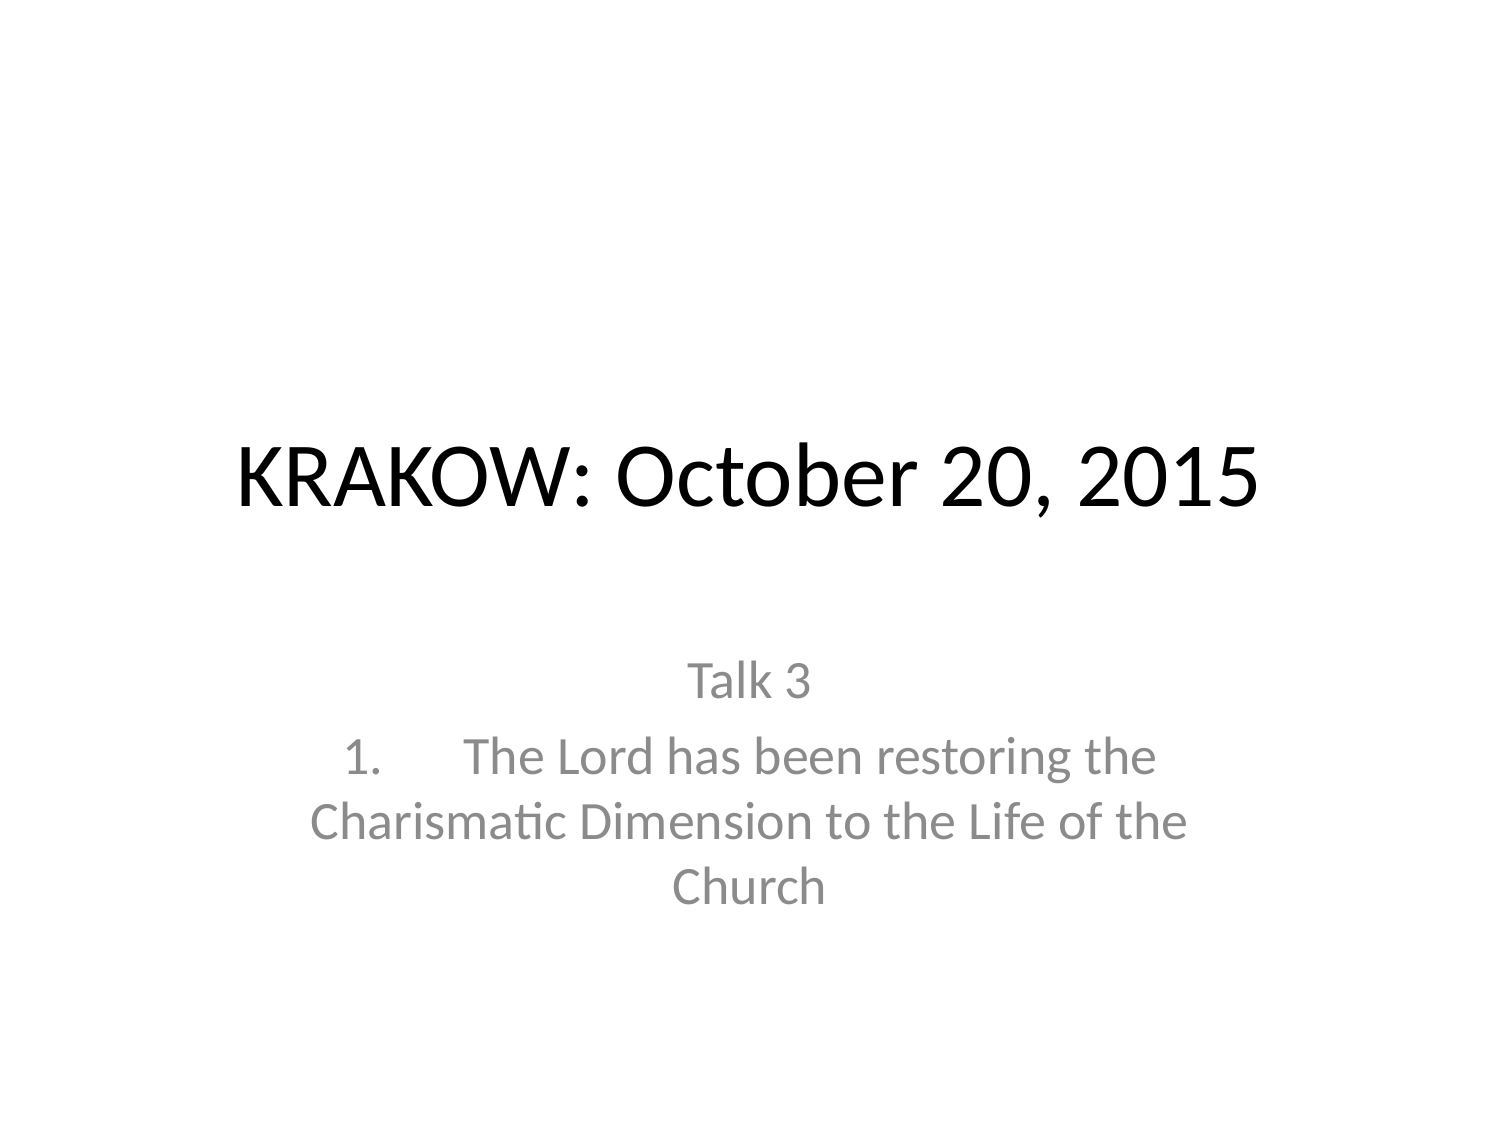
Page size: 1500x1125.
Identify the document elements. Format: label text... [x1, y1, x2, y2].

title KRAKOW: October 20, 2015 [112, 349, 1388, 591]
subtitle Talk 3 1. The Lord has been restoring the Charismatic Dimension to the Life of the Church [225, 637, 1275, 925]
